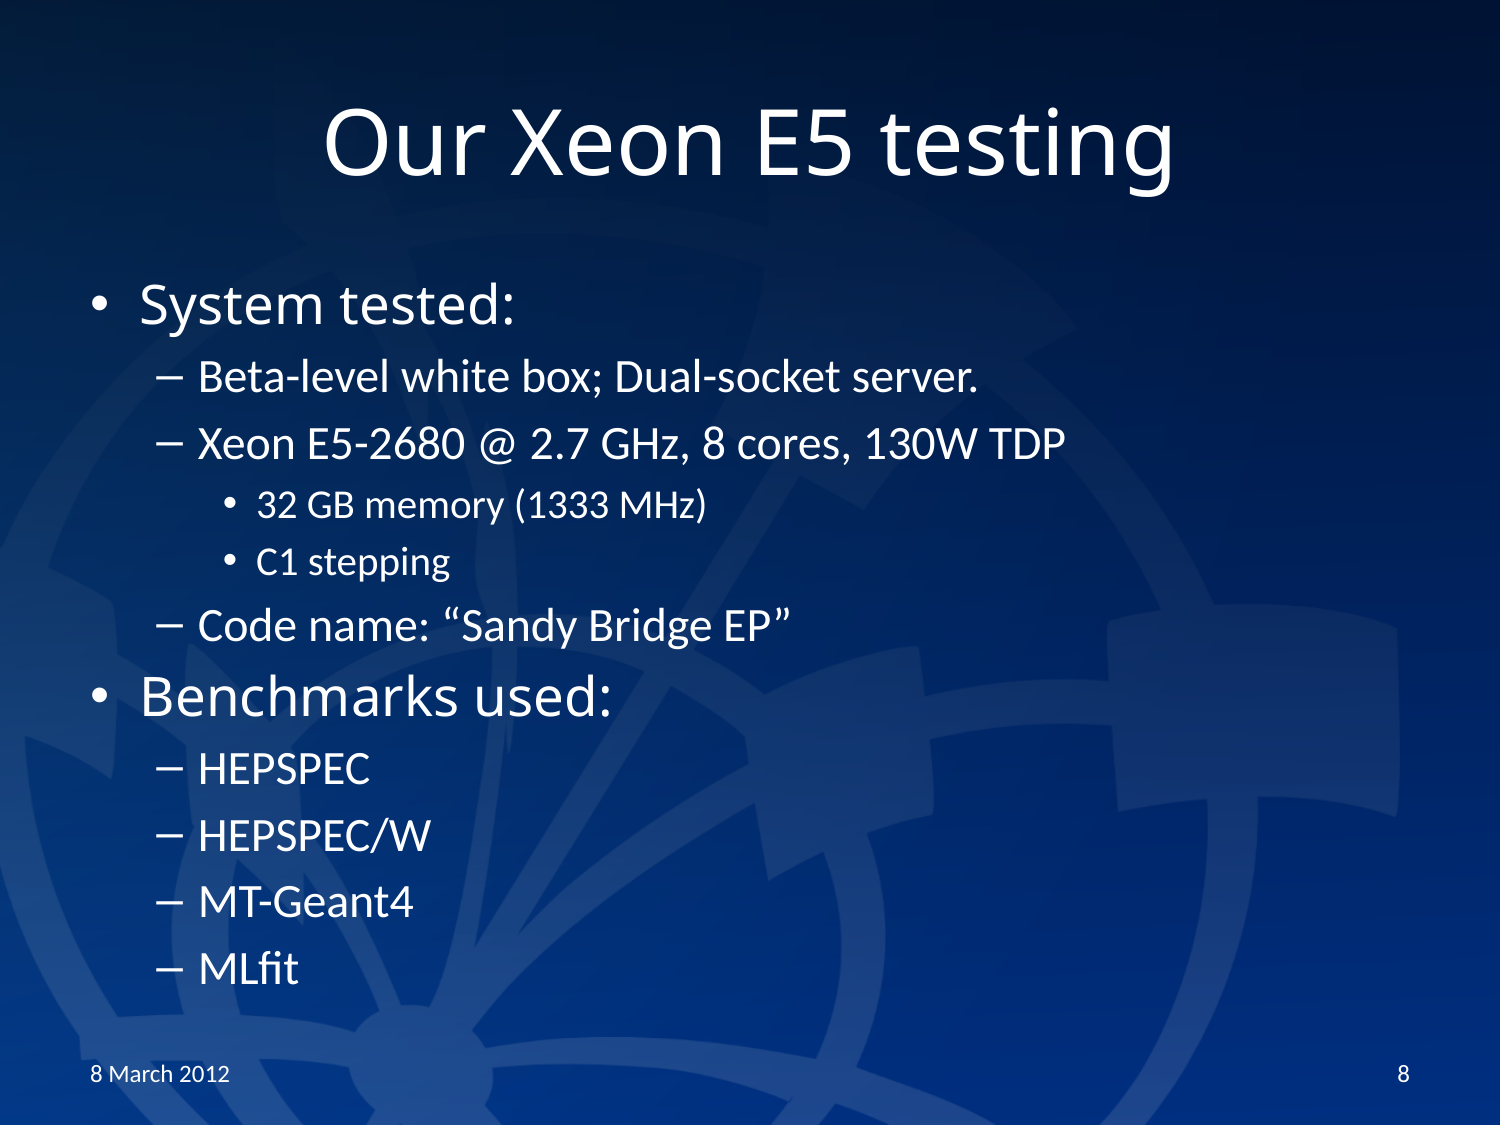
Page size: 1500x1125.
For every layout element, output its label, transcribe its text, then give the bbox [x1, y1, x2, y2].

title Our Xeon E5 testing [75, 45, 1425, 233]
slide_number 8 [1151, 1042, 1425, 1103]
picture [0, 0, 1500, 1125]
list System tested: Beta-level white box; Dual-socket server. Xeon E5-2680 @ 2.7 GHz, 8 cores, 130W TDP 32 GB memory (1333 MHz) C1 stepping Code name: “Sandy Bridge EP” Benchmarks used: HEPSPEC HEPSPEC/W MT-Geant4 MLfit [75, 262, 1483, 1005]
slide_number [75, 1042, 349, 1103]
